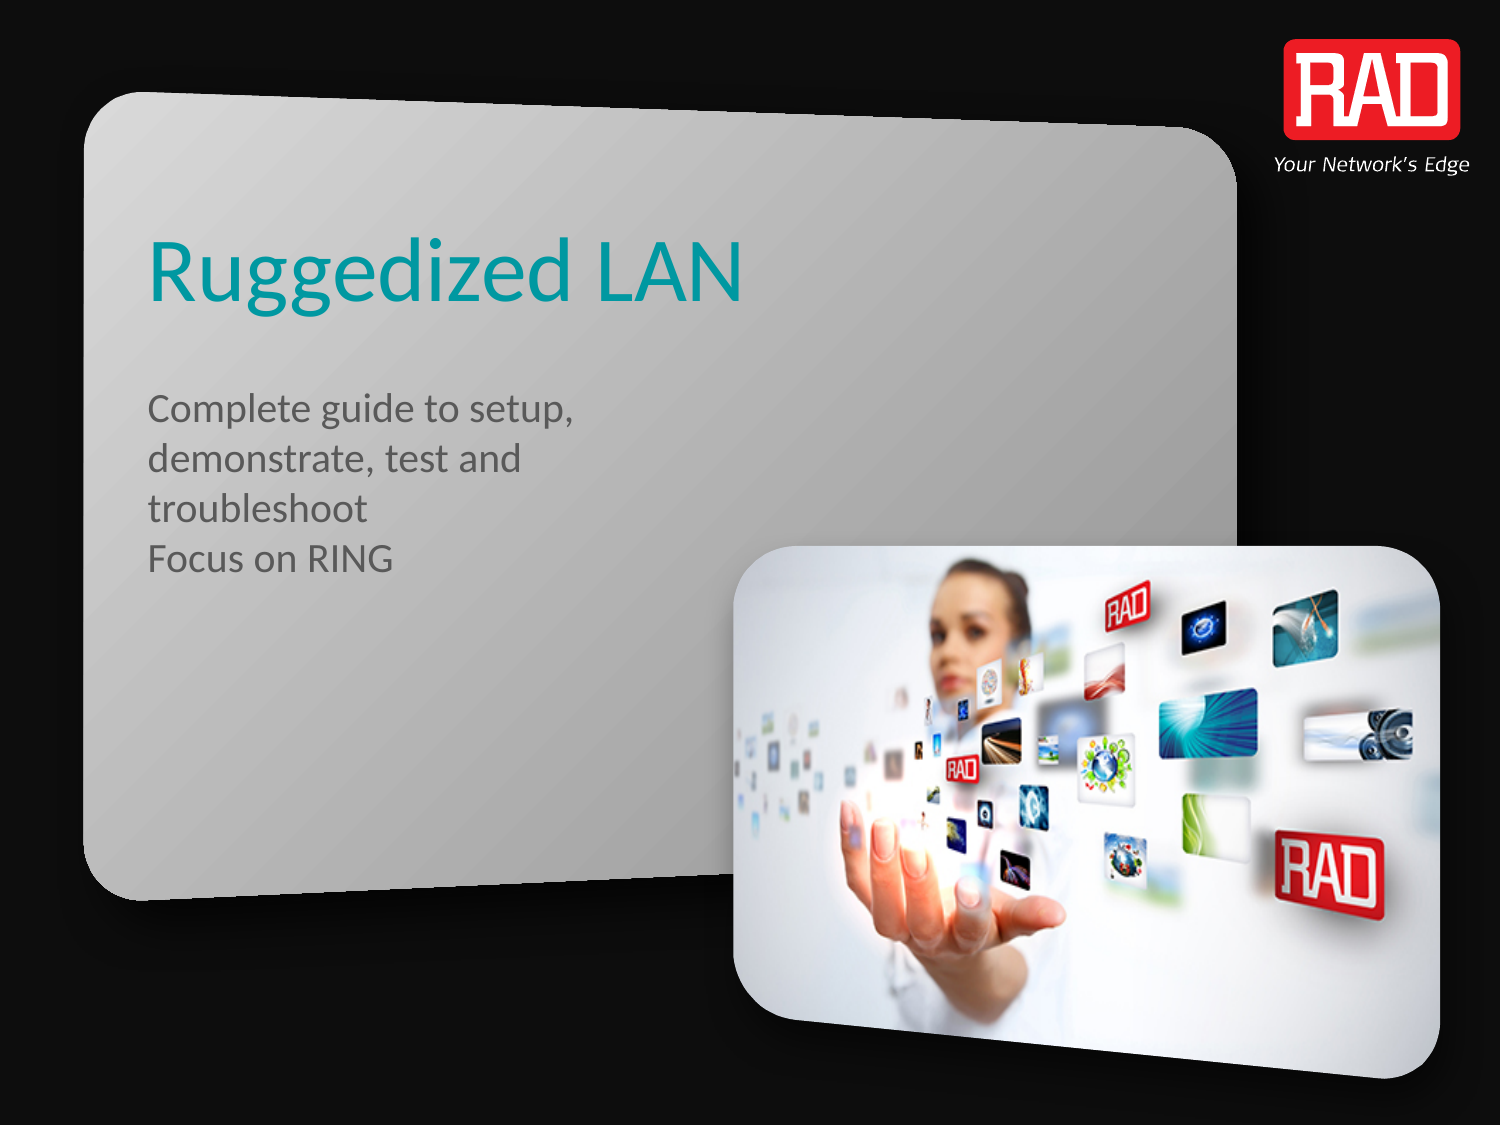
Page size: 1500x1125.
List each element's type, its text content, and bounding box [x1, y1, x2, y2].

list Complete guide to setup, demonstrate, test and troubleshoot Focus on RING [132, 373, 753, 496]
title Ruggedized LAN [132, 167, 1213, 380]
picture [733, 545, 1441, 1079]
